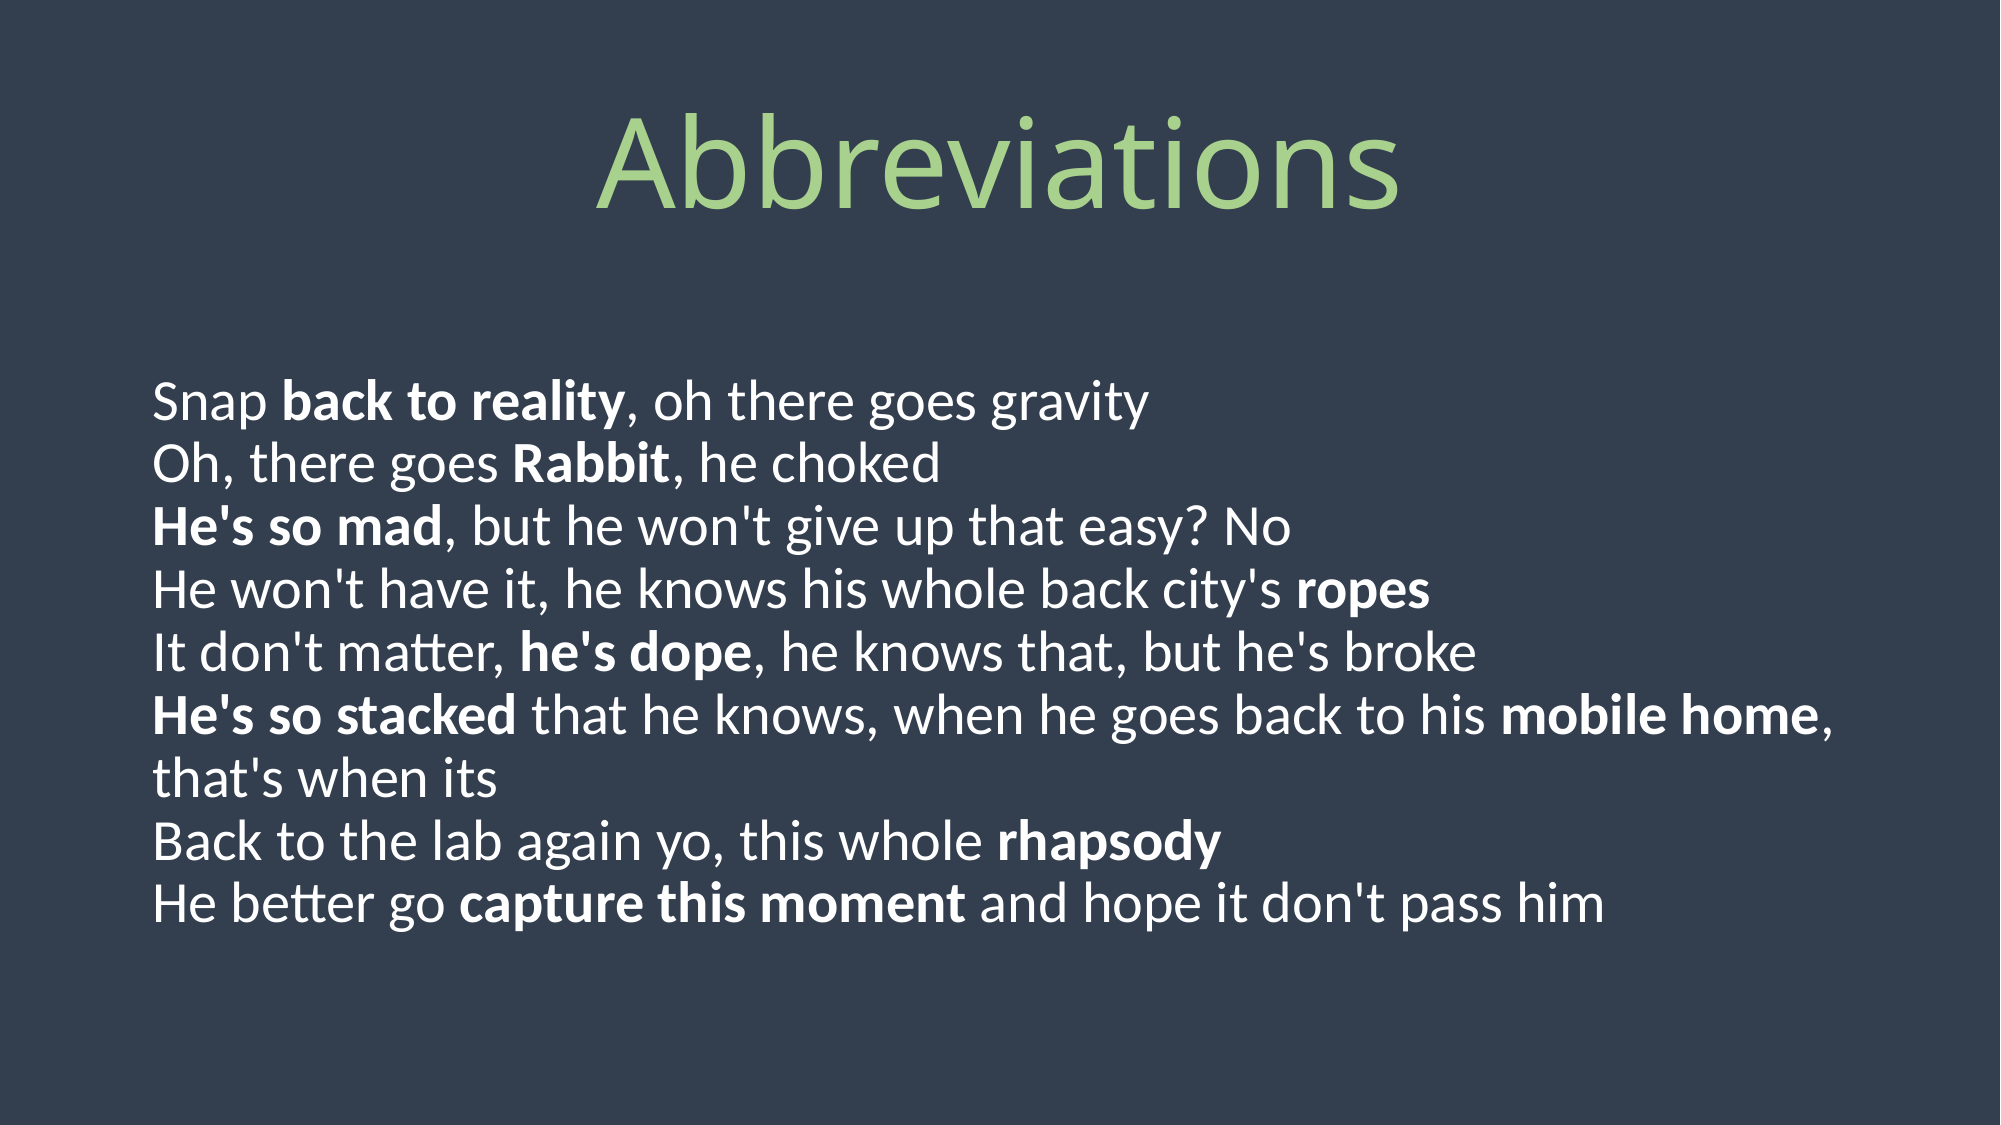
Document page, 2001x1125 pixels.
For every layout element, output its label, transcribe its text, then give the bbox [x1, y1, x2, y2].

title Abbreviations [137, 59, 1863, 278]
list Snap back to reality, oh there goes gravity Oh, there goes Rabbit, he choked He's so mad, but he won't give up that easy? No He won't have it, he knows his whole back city's ropes It don't matter, he's dope, he knows that, but he's broke He's so stacked that he knows, when he goes back to his mobile home, that's when its Back to the lab again yo, this whole rhapsody He better go capture this moment and hope it don't pass him [137, 299, 1863, 1113]
